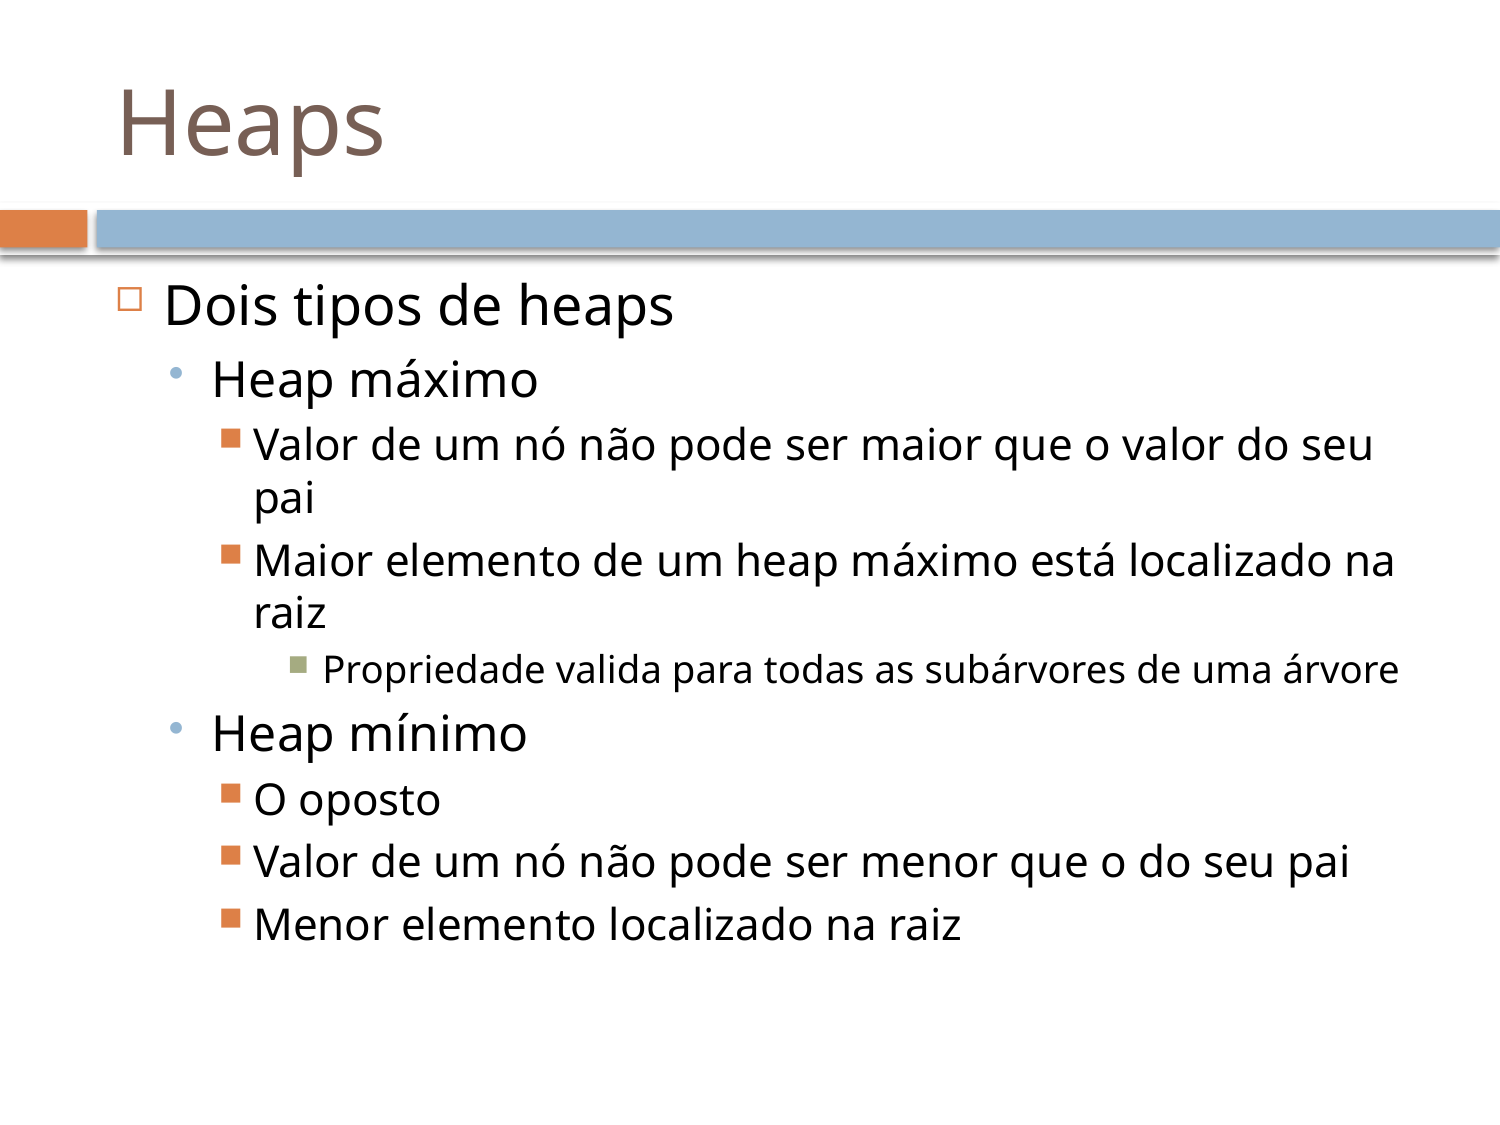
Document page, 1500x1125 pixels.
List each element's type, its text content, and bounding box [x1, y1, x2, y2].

title Heaps [100, 37, 1438, 200]
list Dois tipos de heaps Heap máximo Valor de um nó não pode ser maior que o valor do seu pai Maior elemento de um heap máximo está localizado na raiz Propriedade valida para todas as subárvores de uma árvore Heap mínimo O oposto Valor de um nó não pode ser menor que o do seu pai Menor elemento localizado na raiz [100, 262, 1438, 1000]
